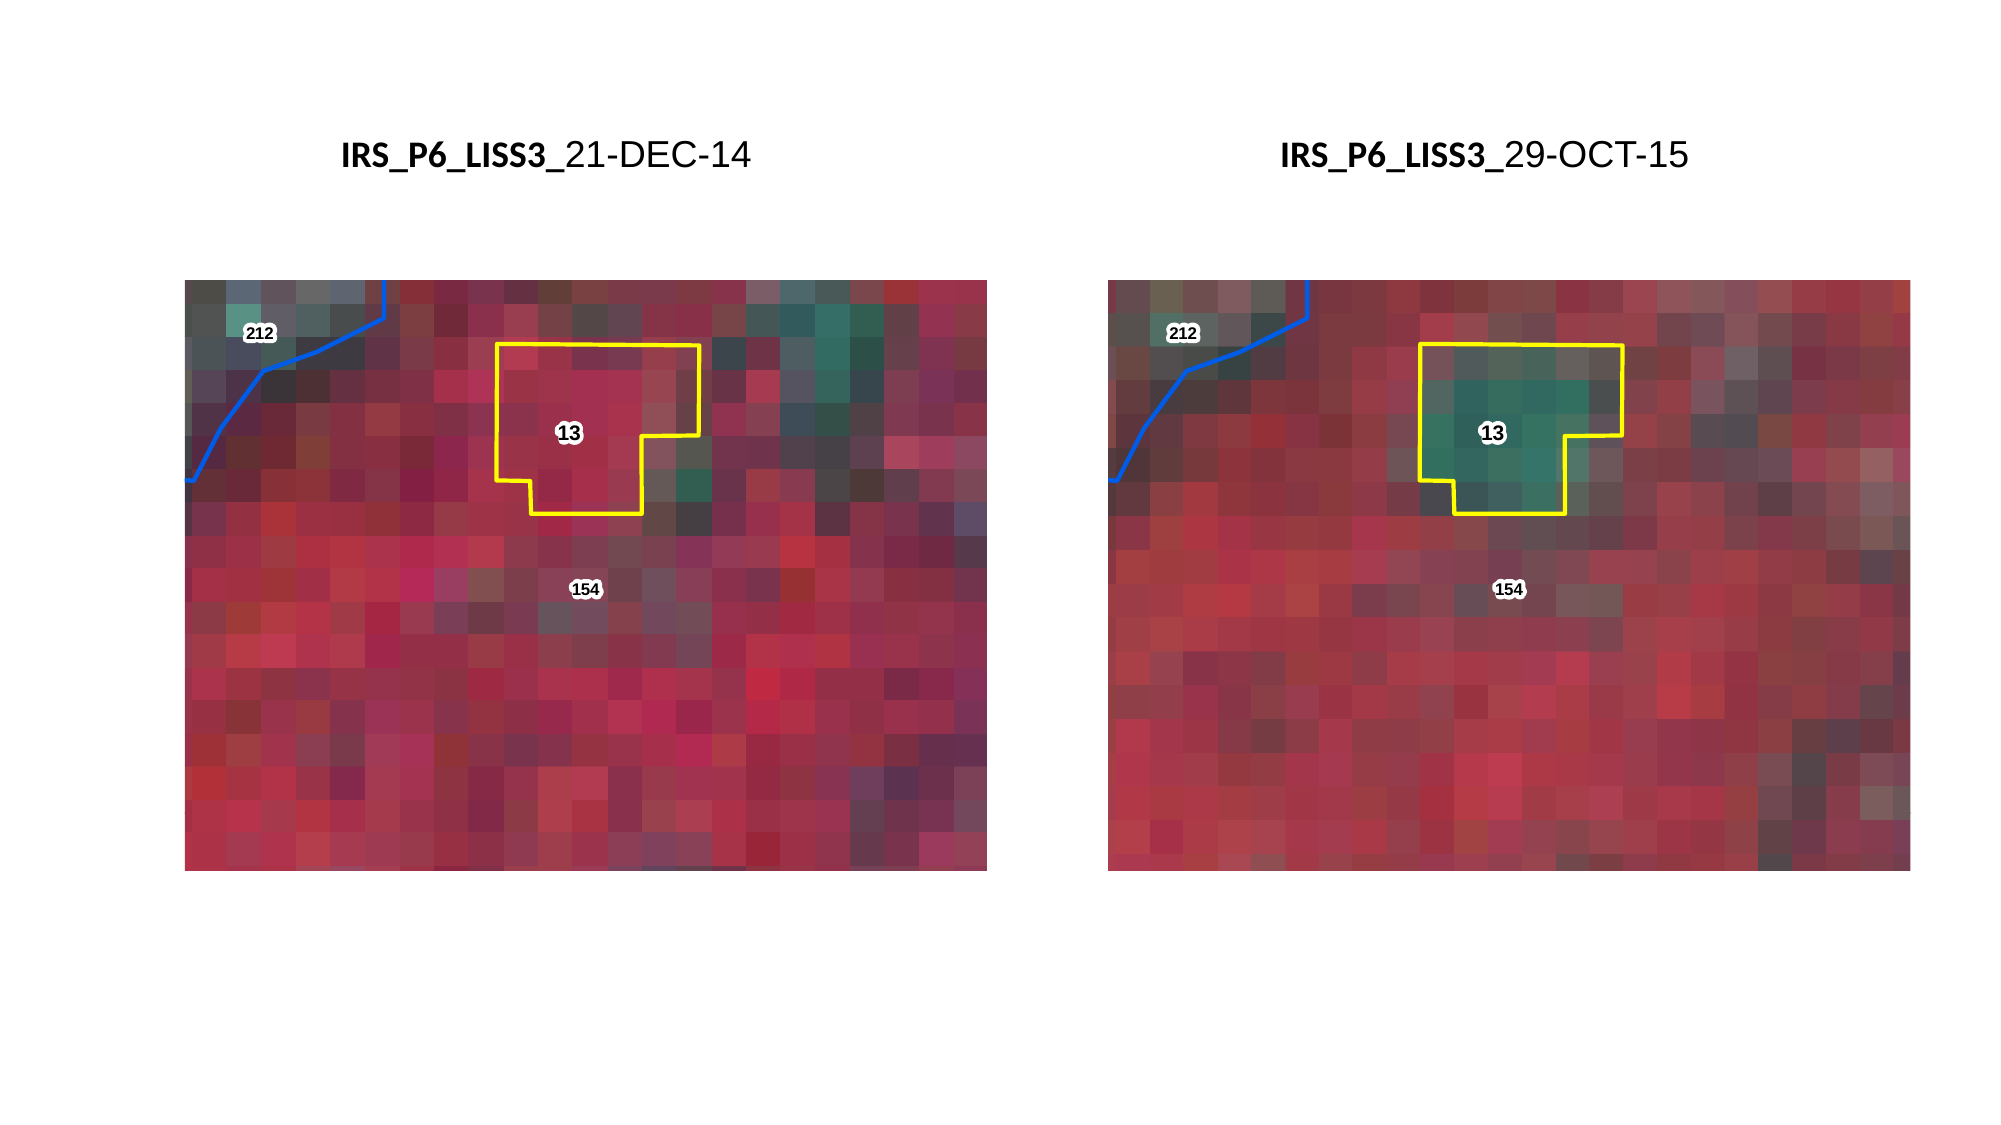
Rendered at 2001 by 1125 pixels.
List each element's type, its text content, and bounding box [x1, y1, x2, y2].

text_box IRS_P6_LISS3_29-OCT-15 [1254, 122, 1786, 228]
picture [184, 280, 988, 870]
text_box IRS_P6_LISS3_21-DEC-14 [325, 122, 800, 183]
picture [1108, 280, 1911, 870]
